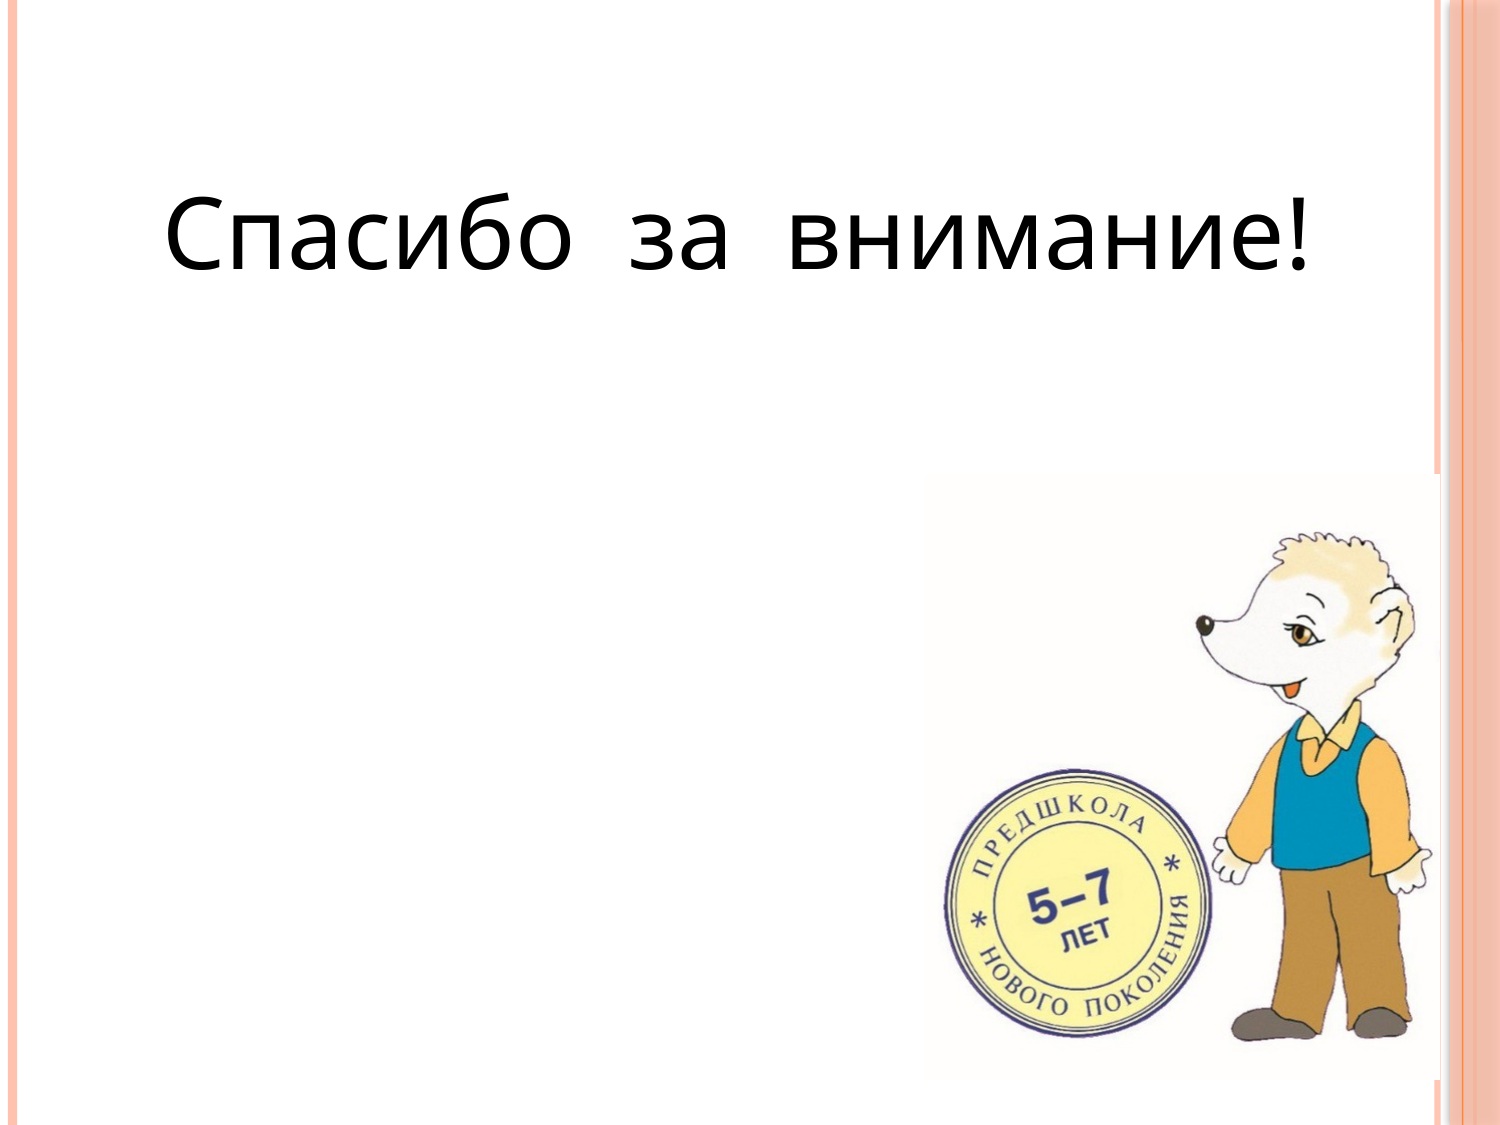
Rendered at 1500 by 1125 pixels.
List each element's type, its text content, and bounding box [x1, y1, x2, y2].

picture [924, 474, 1441, 1081]
list Спасибо за внимание! [125, 162, 1350, 450]
